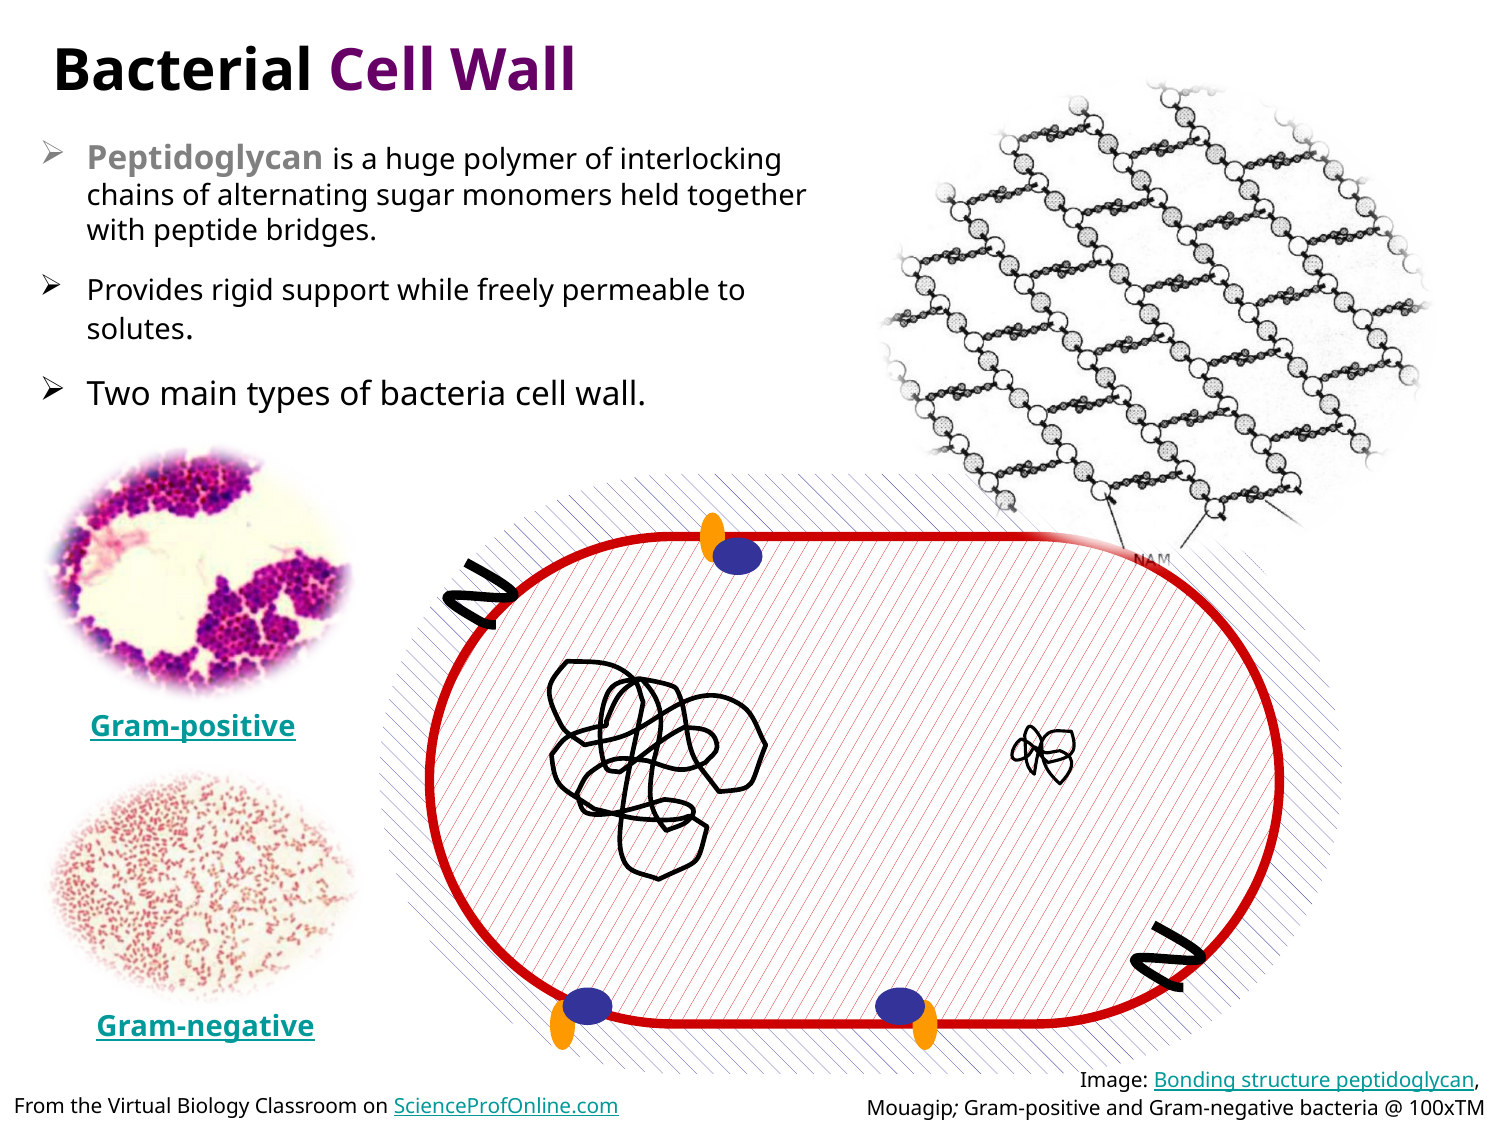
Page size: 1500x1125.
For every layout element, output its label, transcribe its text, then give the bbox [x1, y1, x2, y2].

text_box Image: Bonding structure peptidoglycan, Mouagip; Gram-positive and Gram-negative bacteria @ 100xTM [725, 1059, 1500, 1125]
text_box [549, 999, 575, 1051]
text_box [699, 512, 725, 563]
picture [874, 74, 1438, 576]
text_box Gram-negative [49, 1018, 362, 1055]
text_box [712, 537, 763, 576]
text_box [467, 473, 869, 594]
text_box [379, 563, 564, 1048]
picture [37, 437, 363, 706]
text_box [875, 987, 926, 1026]
text_box Peptidoglycan is a huge polymer of interlocking chains of alternating sugar monomers held together with peptide bridges. Provides rigid support while freely permeable to solutes. Two main types of bacteria cell wall. [24, 129, 825, 460]
text_box [1134, 924, 1202, 988]
text_box [549, 661, 766, 880]
text_box Bacterial Cell Wall [37, 24, 1163, 110]
text_box [562, 987, 613, 1026]
picture [37, 762, 367, 1010]
text_box [912, 999, 938, 1051]
text_box Gram-positive [24, 687, 350, 753]
text_box [1011, 726, 1075, 784]
text_box From the Virtual Biology Classroom on ScienceProfOnline.com [0, 1084, 634, 1125]
text_box [563, 585, 1342, 1074]
text_box [429, 536, 1280, 1024]
text_box [447, 562, 514, 625]
